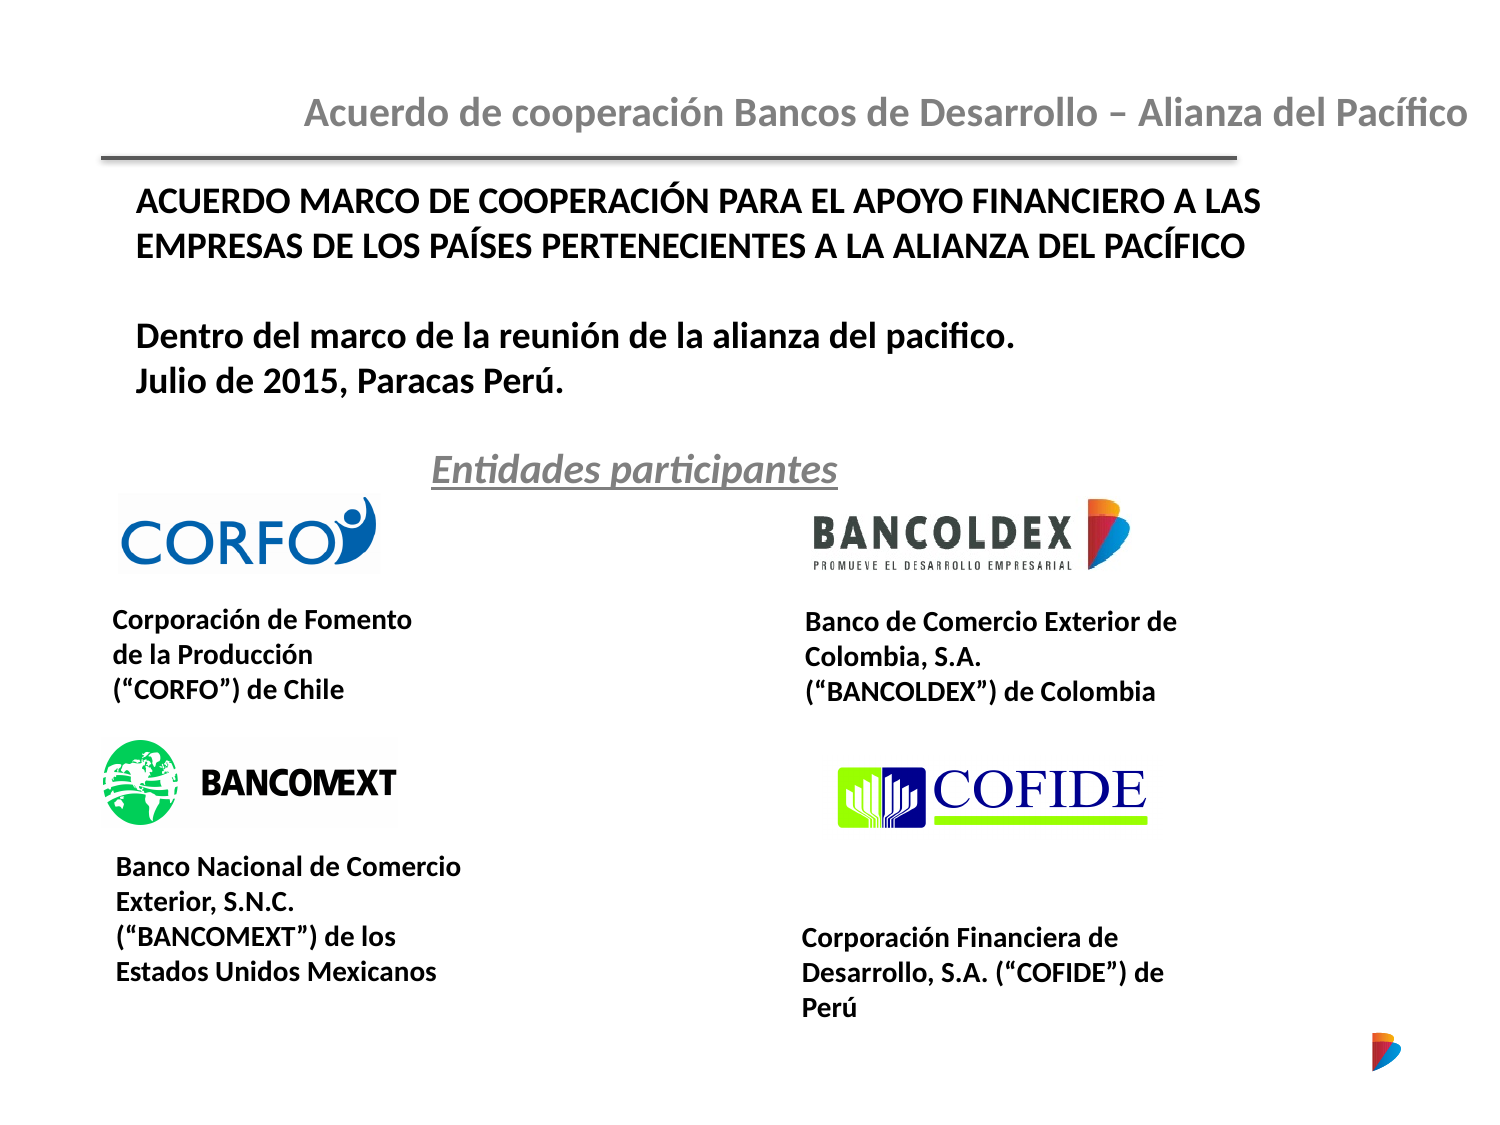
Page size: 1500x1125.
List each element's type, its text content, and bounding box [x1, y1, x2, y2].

text_box Corporación de Fomento de la Producción (“CORFO”) de Chile [97, 593, 445, 713]
picture [821, 755, 1164, 841]
text_box Banco Nacional de Comercio Exterior, S.N.C. (“BANCOMEXT”) de los Estados Unidos Mexicanos [101, 839, 507, 995]
text_box Banco de Comercio Exterior de Colombia, S.A. (“BANCOLDEX”) de Colombia [790, 595, 1195, 715]
text_box Corporación Financiera de Desarrollo, S.A. (“COFIDE”) de Perú [787, 910, 1242, 1031]
text_box ACUERDO MARCO DE COOPERACIÓN PARA EL APOYO FINANCIERO A LAS EMPRESAS DE LOS PAÍSES PERTENECIENTES A LA ALIANZA DEL PACÍFICO Dentro del marco de la reunión de la alianza del pacifico. Julio de 2015, Paracas Perú. [121, 168, 1312, 409]
picture [100, 737, 398, 828]
picture [117, 493, 381, 574]
text_box Entidades participantes [414, 434, 855, 515]
text_box Acuerdo de cooperación Bancos de Desarrollo – Alianza del Pacífico [289, 77, 1485, 143]
picture [810, 496, 1132, 574]
